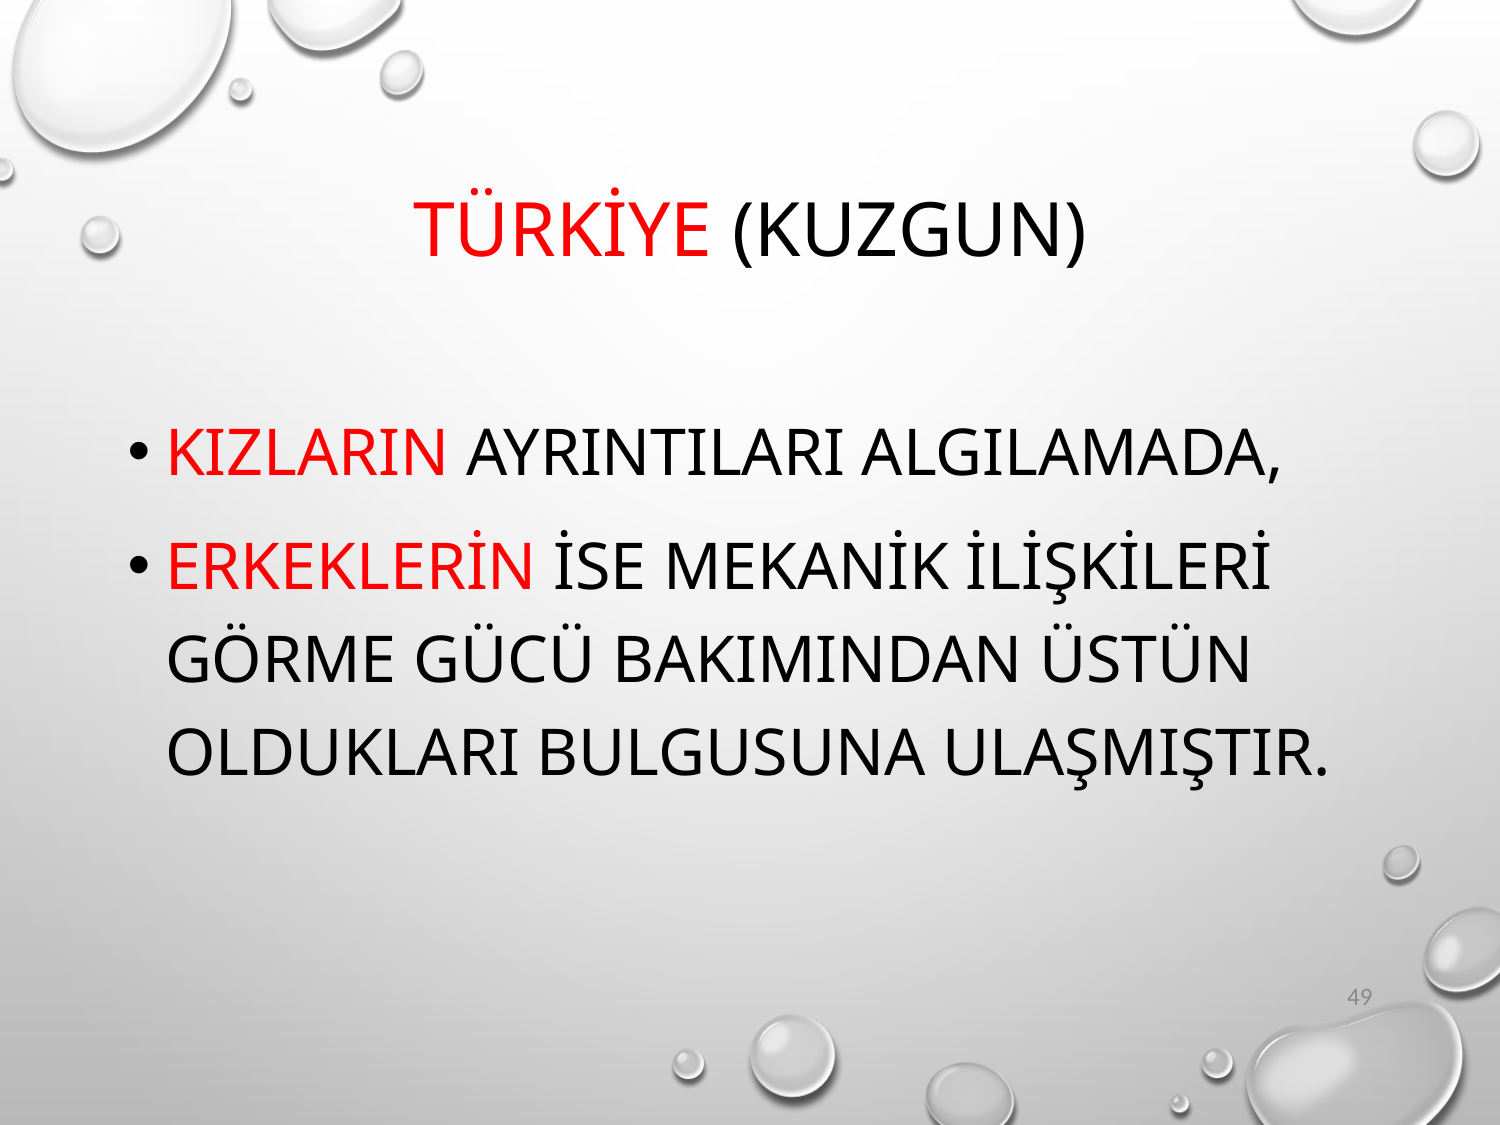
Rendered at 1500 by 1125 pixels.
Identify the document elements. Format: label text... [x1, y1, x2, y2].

picture [0, 0, 1500, 1125]
list KIZLARIN AYRINTILARI ALGILAMADA, ERKEKLERİN İSE MEKANİK İLİŞKİLERİ GÖRME GÜCÜ BAKIMINDAN ÜSTÜN OLDUKLARI BULGUSUNA ULAŞMIŞTIR. [112, 388, 1388, 950]
title Türkiye (Kuzgun) [112, 101, 1388, 364]
slide_number 49 [1293, 965, 1388, 1025]
